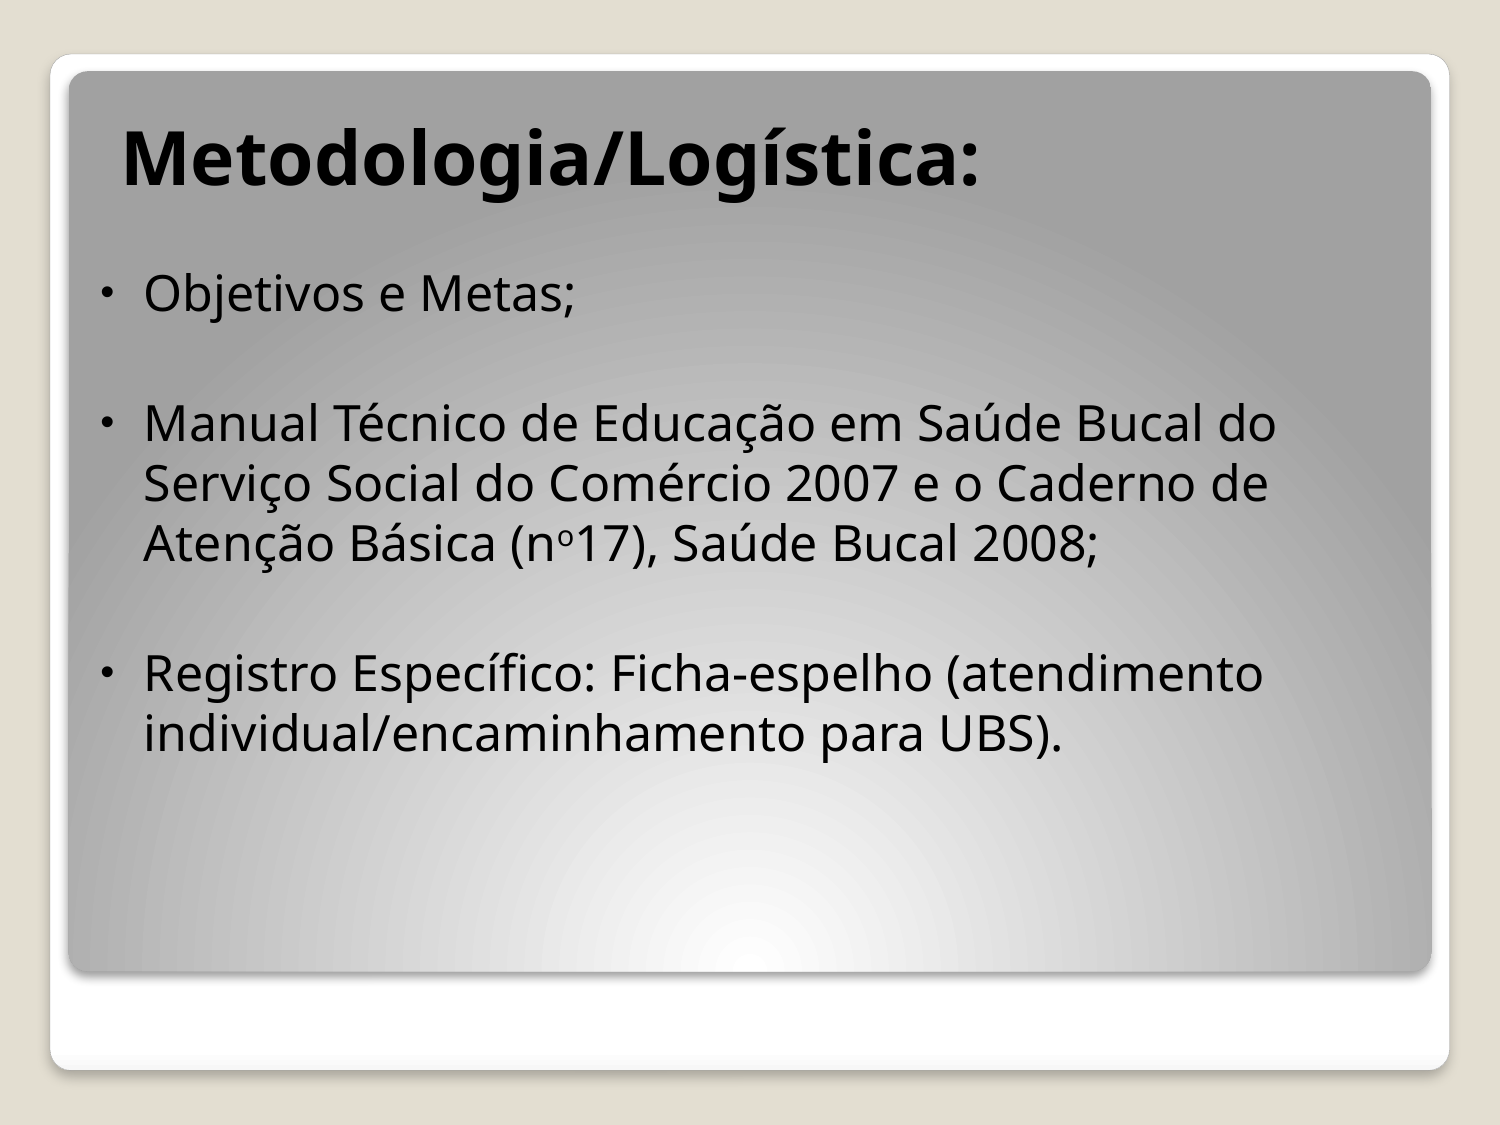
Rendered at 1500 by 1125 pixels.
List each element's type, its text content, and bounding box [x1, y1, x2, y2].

title Metodologia/Logística: [105, 35, 1448, 208]
list Objetivos e Metas; Manual Técnico de Educação em Saúde Bucal do Serviço Social do Comércio 2007 e o Caderno de Atenção Básica (no17), Saúde Bucal 2008; Registro Específico: Ficha-espelho (atendimento individual/encaminhamento para UBS). [70, 246, 1413, 934]
